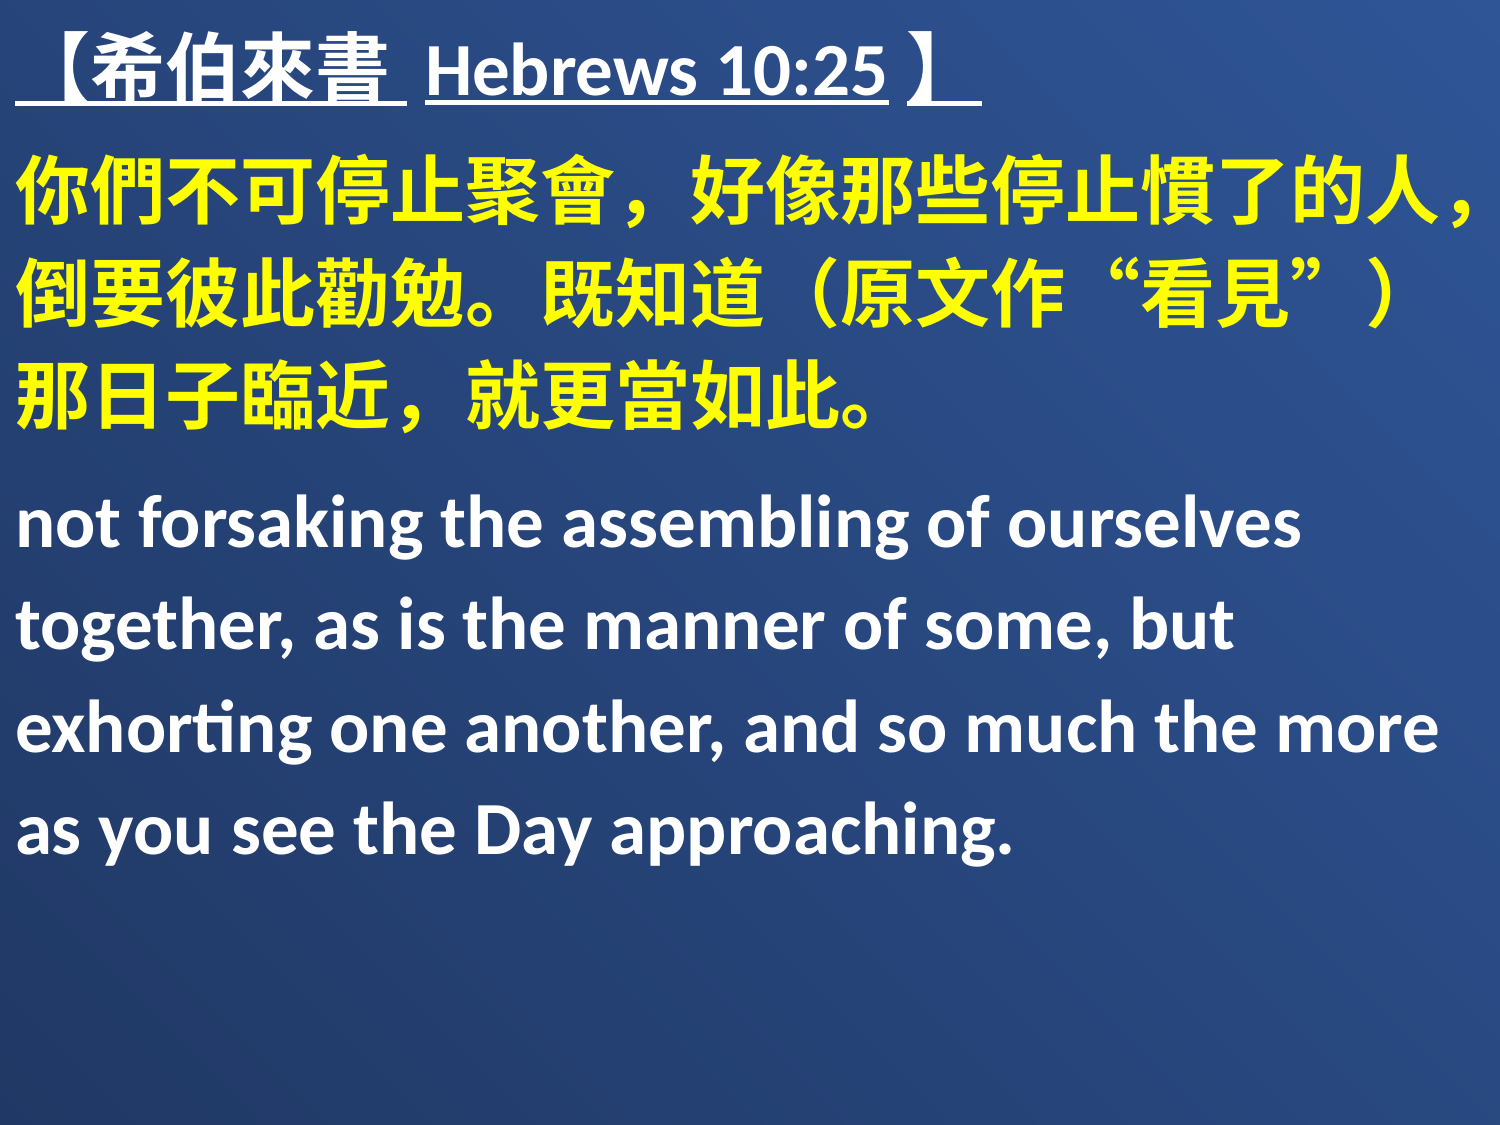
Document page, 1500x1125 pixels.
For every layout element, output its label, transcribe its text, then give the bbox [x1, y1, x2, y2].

subtitle 【希伯來書 Hebrews 10:25】 你們不可停止聚會，好像那些停止慣了的人，倒要彼此勸勉。既知道（原文作“看見”）那日子臨近，就更當如此。 not forsaking the assembling of ourselves together, as is the manner of some, but exhorting one another, and so much the more as you see the Day approaching. [0, 0, 1500, 1125]
